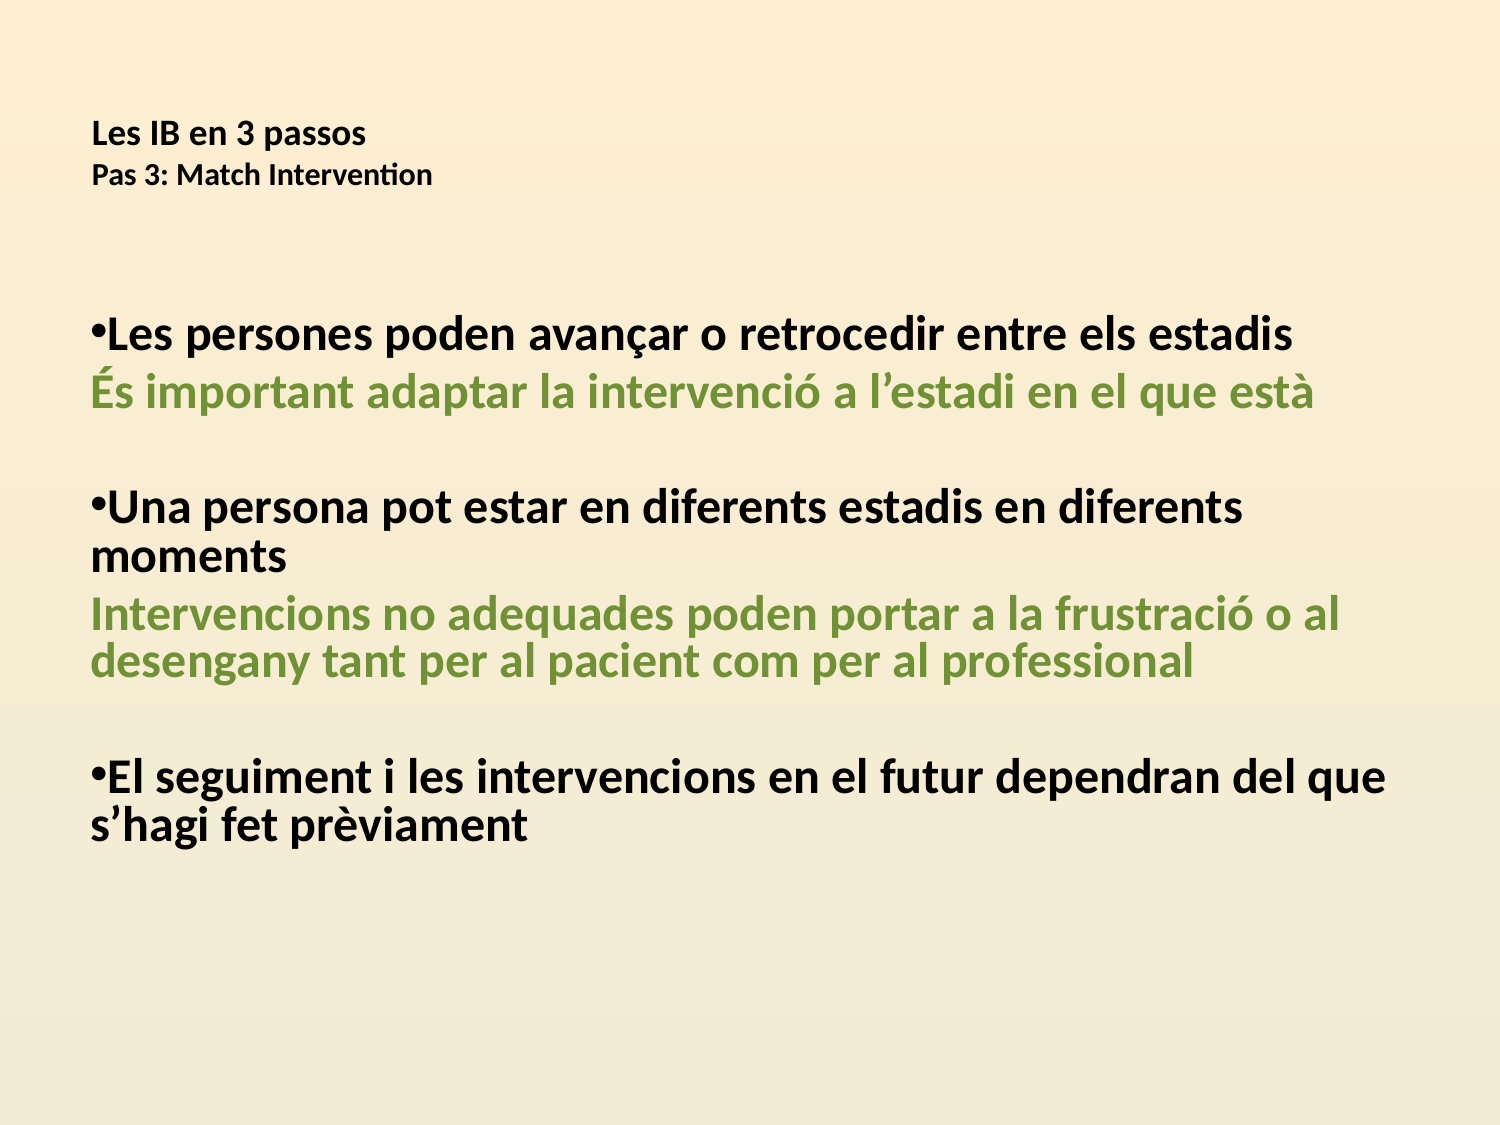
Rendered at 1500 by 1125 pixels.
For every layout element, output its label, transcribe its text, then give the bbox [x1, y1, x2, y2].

list Les persones poden avançar o retrocedir entre els estadis És important adaptar la intervenció a l’estadi en el que està Una persona pot estar en diferents estadis en diferents moments Intervencions no adequades poden portar a la frustració o al desengany tant per al pacient com per al professional El seguiment i les intervencions en el futur dependran del que s’hagi fet prèviament [75, 304, 1425, 1047]
title Les IB en 3 passos Pas 3: Match Intervention [76, 55, 1427, 244]
